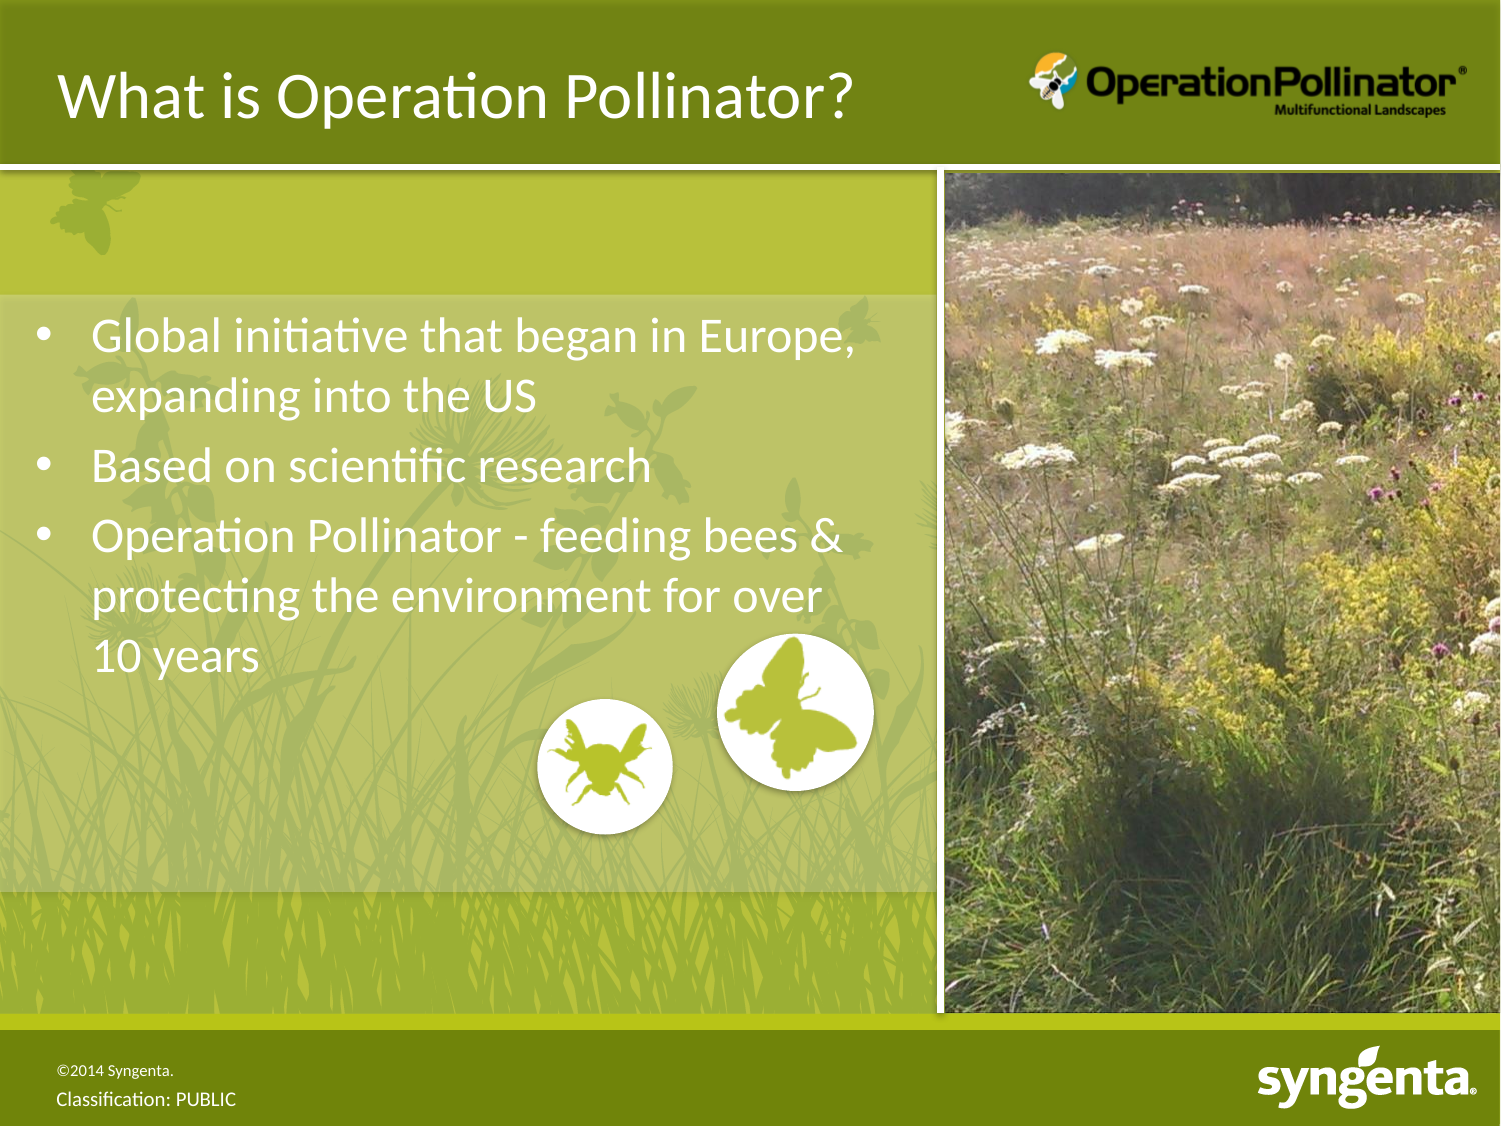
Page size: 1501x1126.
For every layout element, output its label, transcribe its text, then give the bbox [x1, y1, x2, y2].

picture [702, 619, 883, 800]
list Global initiative that began in Europe, expanding into the US Based on scientific research Operation Pollinator - feeding bees & protecting the environment for over 10 years [20, 295, 883, 687]
text_box [0, 294, 932, 893]
picture [0, 167, 1501, 1126]
title What is Operation Pollinator? [0, 28, 999, 156]
picture [521, 689, 676, 844]
picture [1020, 44, 1467, 118]
picture [0, 170, 937, 294]
